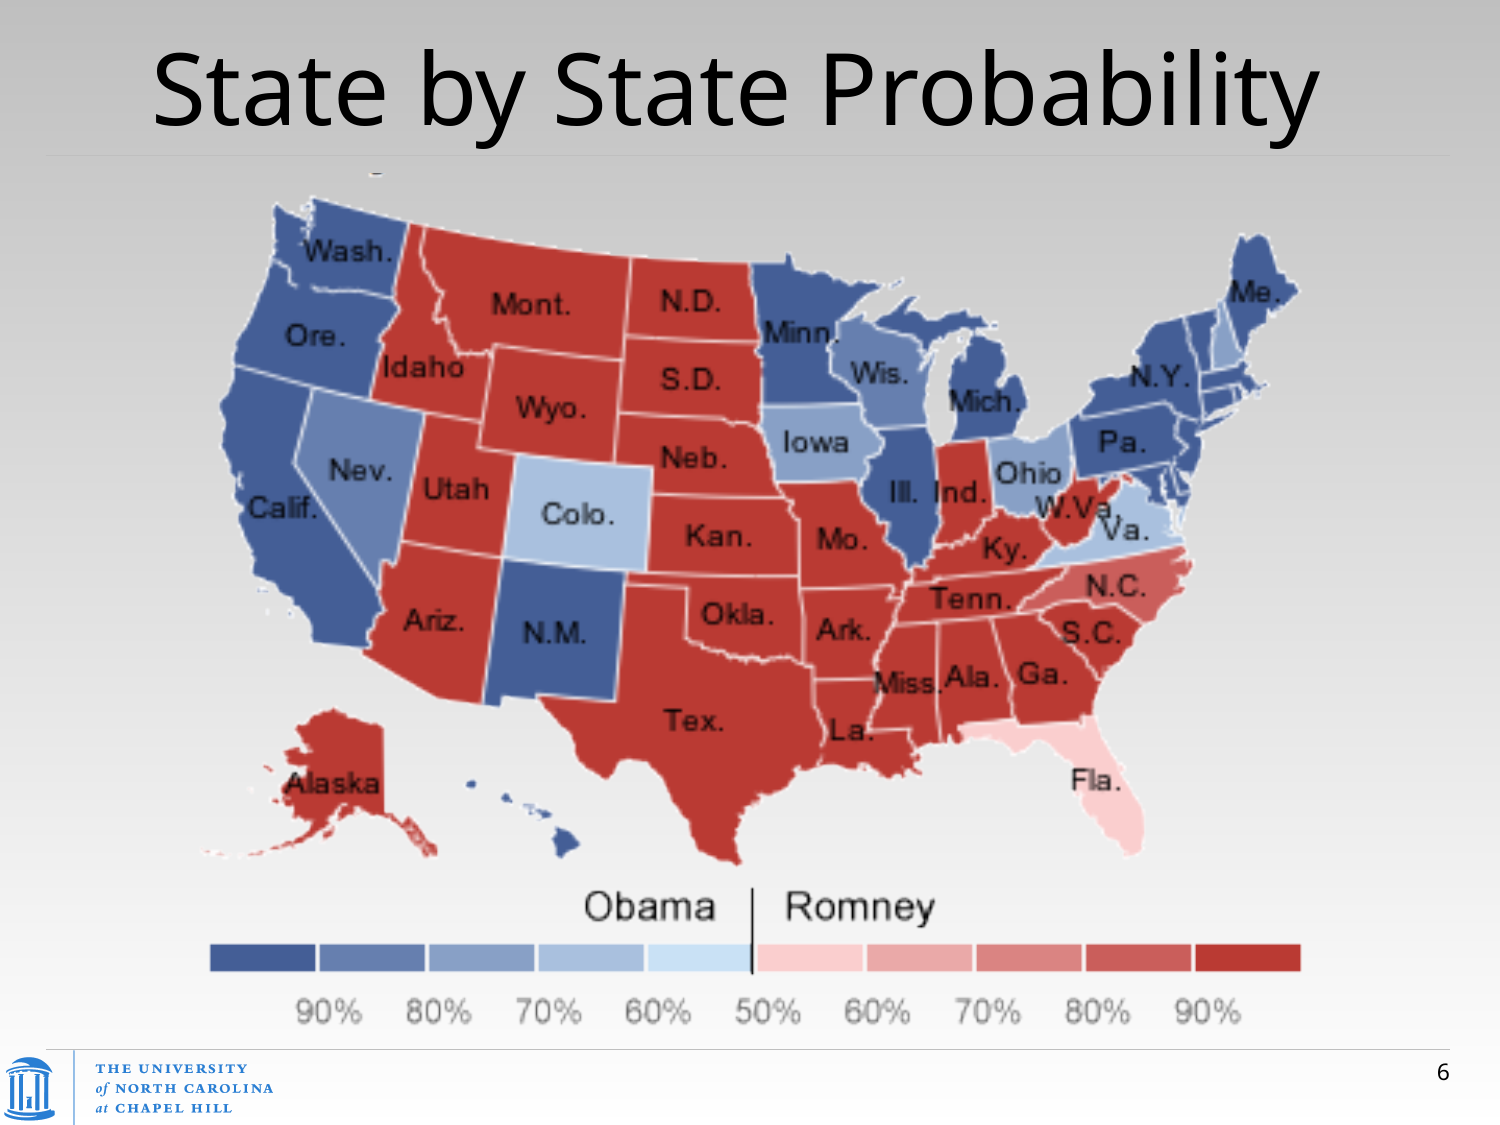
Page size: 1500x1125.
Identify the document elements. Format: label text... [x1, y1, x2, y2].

title State by State Probability [105, 0, 1394, 153]
slide_number 6 [1325, 1042, 1450, 1103]
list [188, 170, 1345, 1034]
